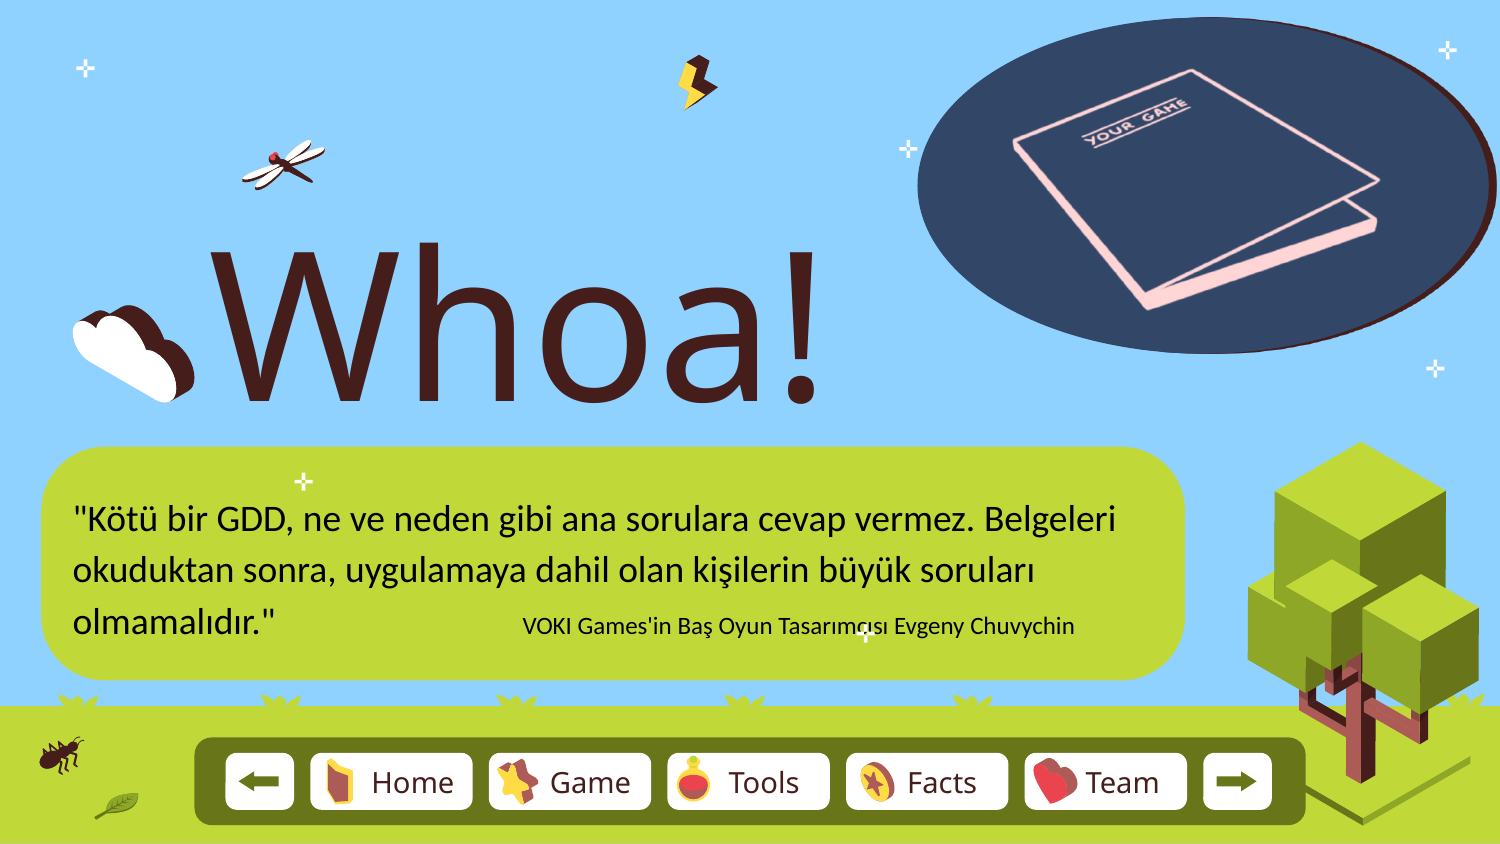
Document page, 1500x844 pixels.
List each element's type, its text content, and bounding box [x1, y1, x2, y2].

text_box [238, 771, 279, 792]
text_box Team [1085, 765, 1186, 798]
text_box [1216, 771, 1242, 792]
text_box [72, 304, 195, 404]
text_box Facts [907, 765, 1007, 798]
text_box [1033, 757, 1078, 804]
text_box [1247, 441, 1479, 826]
text_box Tools [728, 765, 828, 798]
subtitle "Kötü bir GDD, ne ve neden gibi ana sorulara cevap vermez. Belgeleri okuduktan sonra, uygulamaya dahil olan kişilerin büyük soruları olmamalıdır." VOKI Games'in Baş Oyun Tasarımcısı Evgeny Chuvychin [72, 459, 1163, 670]
text_box [667, 752, 830, 810]
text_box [497, 758, 540, 805]
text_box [860, 761, 895, 802]
text_box [194, 737, 1242, 826]
text_box [899, 139, 912, 158]
text_box [1203, 752, 1242, 810]
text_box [326, 758, 354, 805]
text_box [1024, 752, 1188, 810]
text_box [856, 624, 875, 643]
text_box [846, 752, 1009, 810]
text_box [1240, 706, 1487, 837]
text_box [488, 752, 652, 810]
text_box Home [371, 765, 471, 798]
text_box [294, 472, 313, 491]
text_box Game [549, 765, 650, 798]
picture [917, 17, 1489, 354]
text_box [1163, 462, 1186, 665]
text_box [676, 755, 711, 802]
text_box [225, 752, 295, 810]
title Whoa! [72, 213, 966, 424]
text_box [677, 54, 719, 111]
text_box [310, 752, 473, 810]
text_box [41, 446, 1159, 681]
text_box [241, 139, 326, 191]
